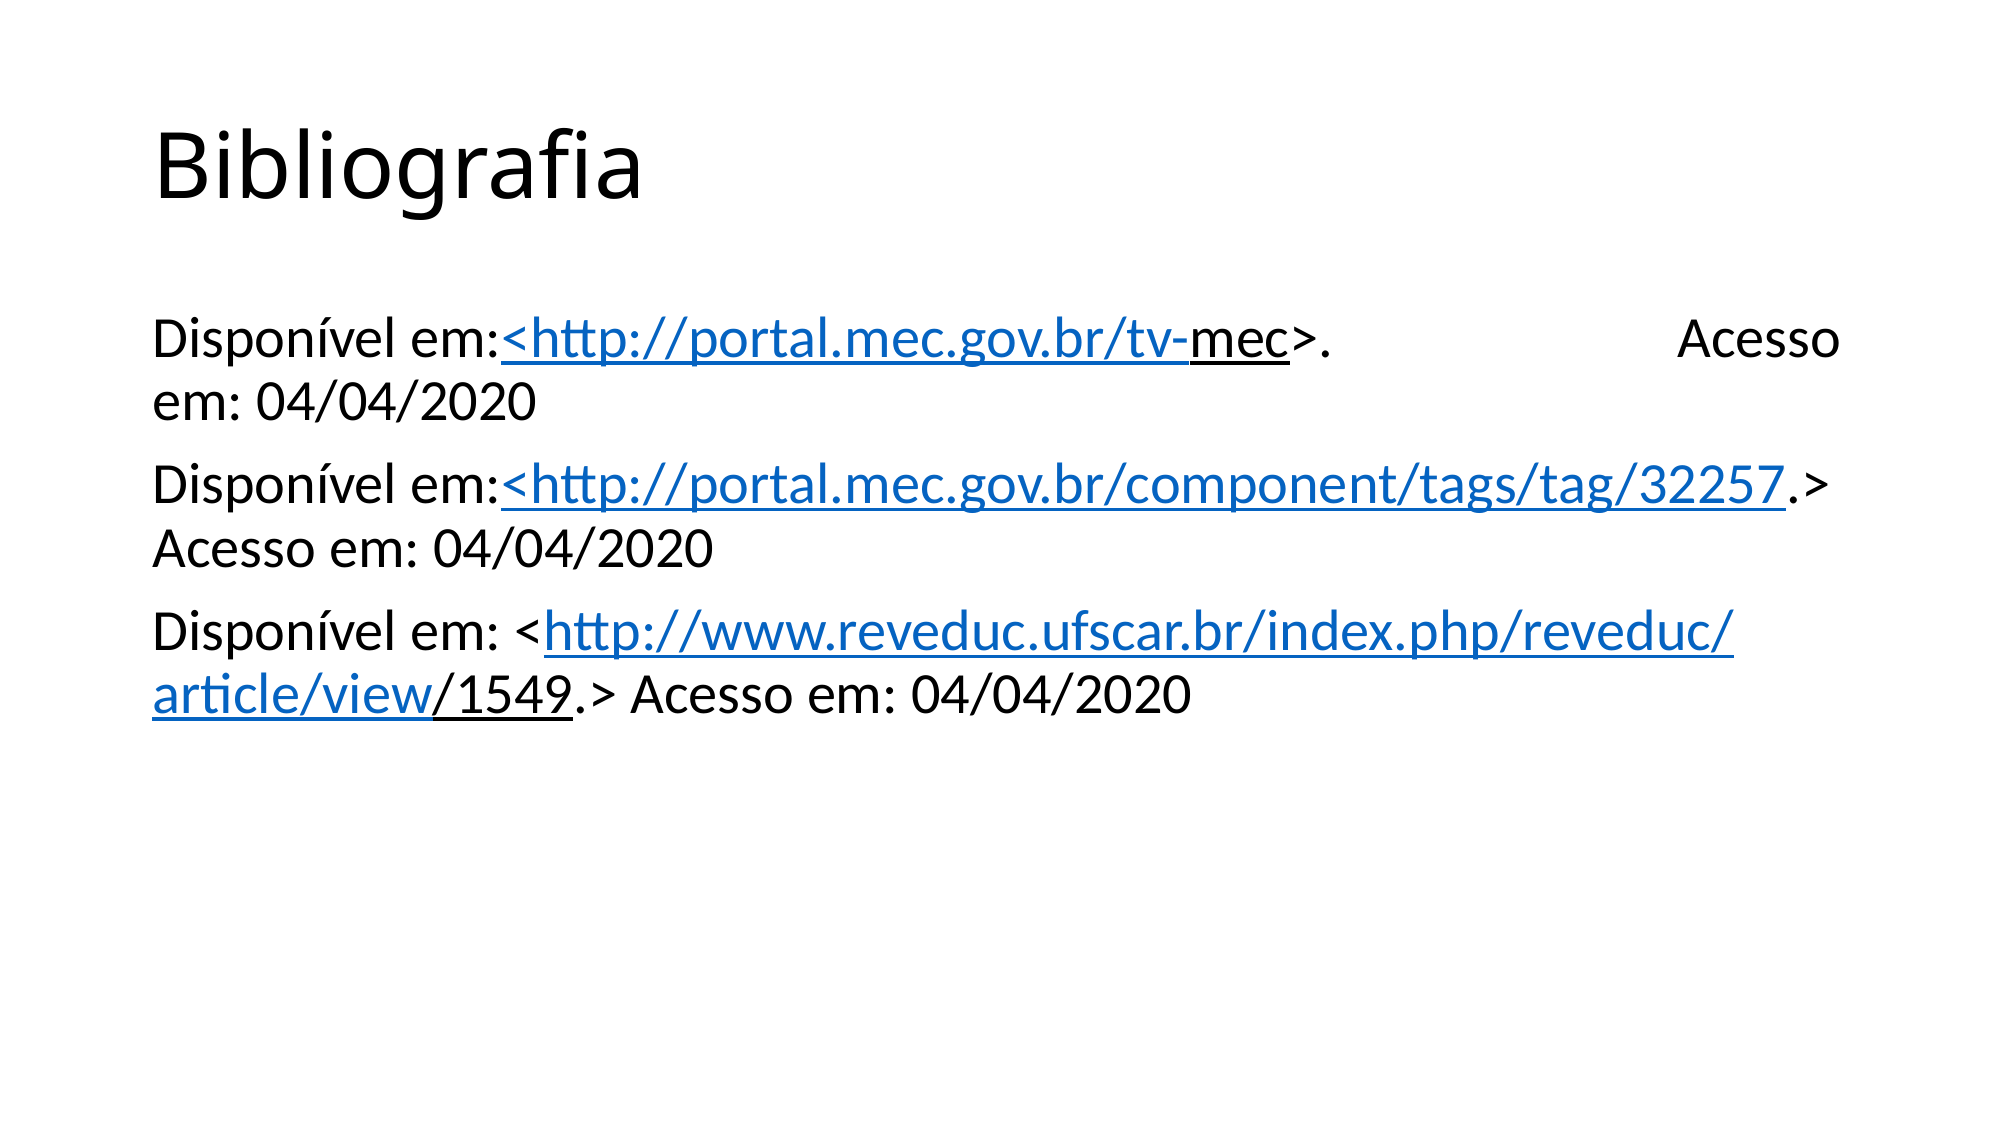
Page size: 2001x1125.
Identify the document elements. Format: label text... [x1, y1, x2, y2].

title Bibliografia [137, 59, 1863, 278]
list Disponível em:<http://portal.mec.gov.br/tv-mec>. Acesso em: 04/04/2020 Disponível em:<http://portal.mec.gov.br/component/tags/tag/32257.> Acesso em: 04/04/2020 Disponível em: <http://www.reveduc.ufscar.br/index.php/reveduc/article/view/1549.> Acesso em: 04/04/2020 [137, 299, 1863, 1014]
